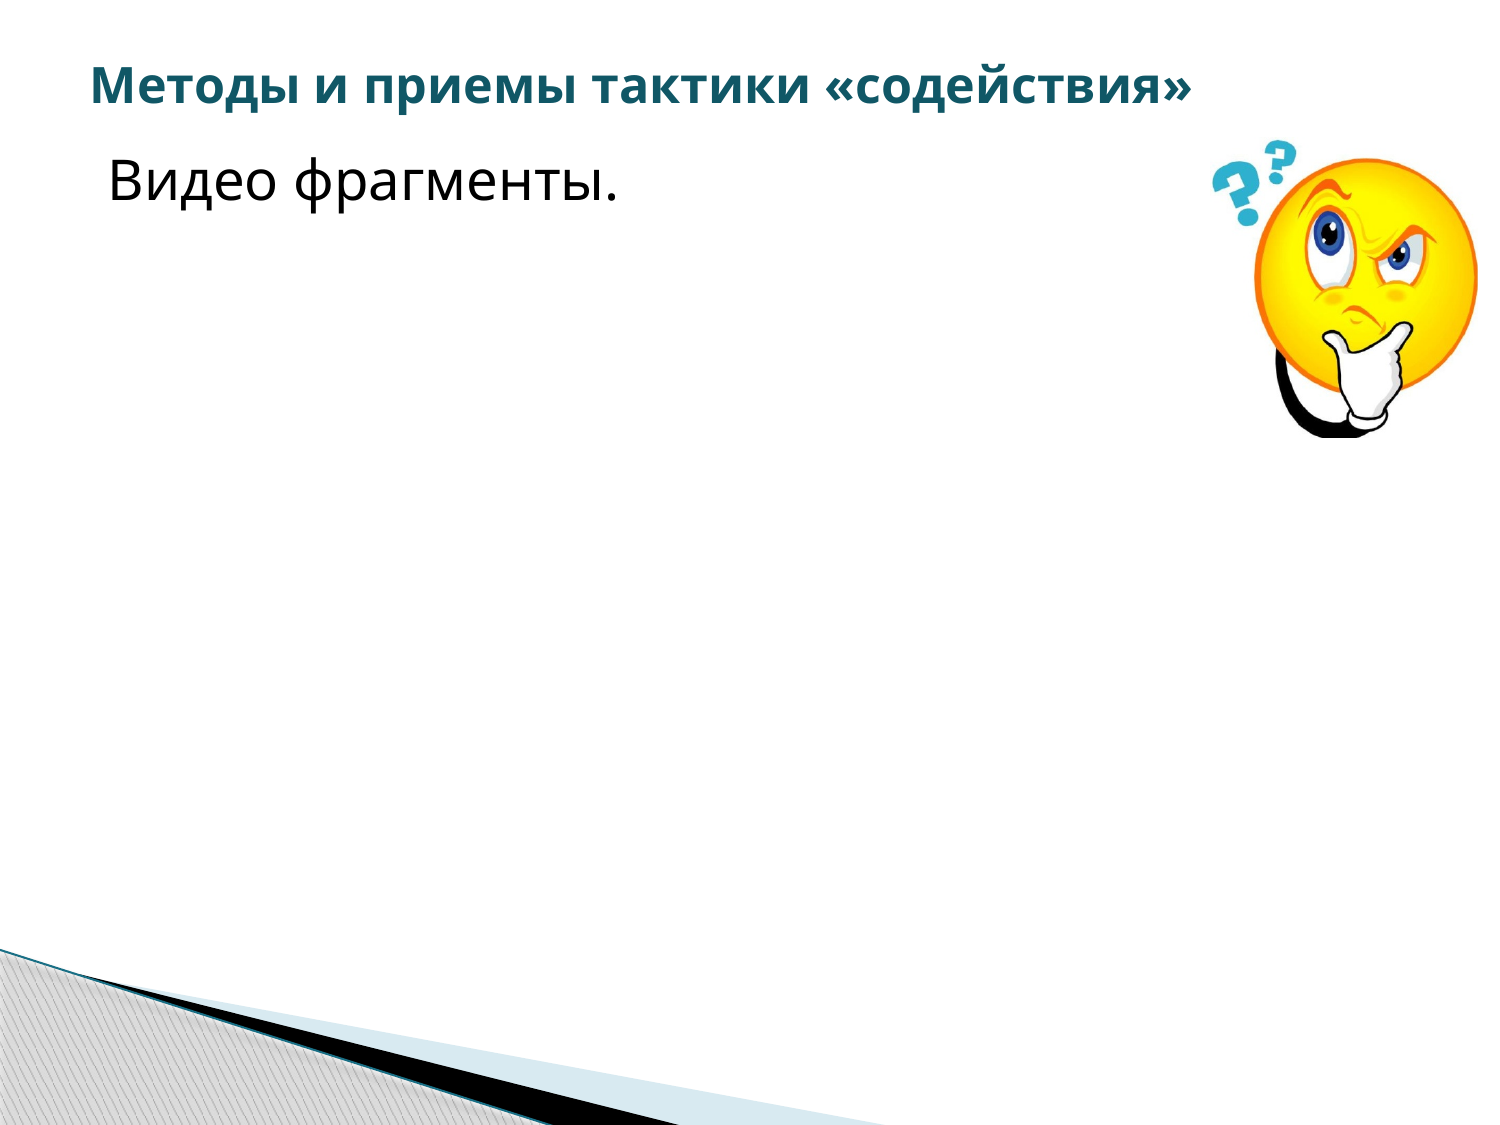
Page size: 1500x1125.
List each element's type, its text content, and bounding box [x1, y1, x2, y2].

picture [1210, 136, 1479, 438]
list Видео фрагменты. [75, 173, 1425, 986]
title Методы и приемы тактики «содействия» [75, 45, 1425, 173]
